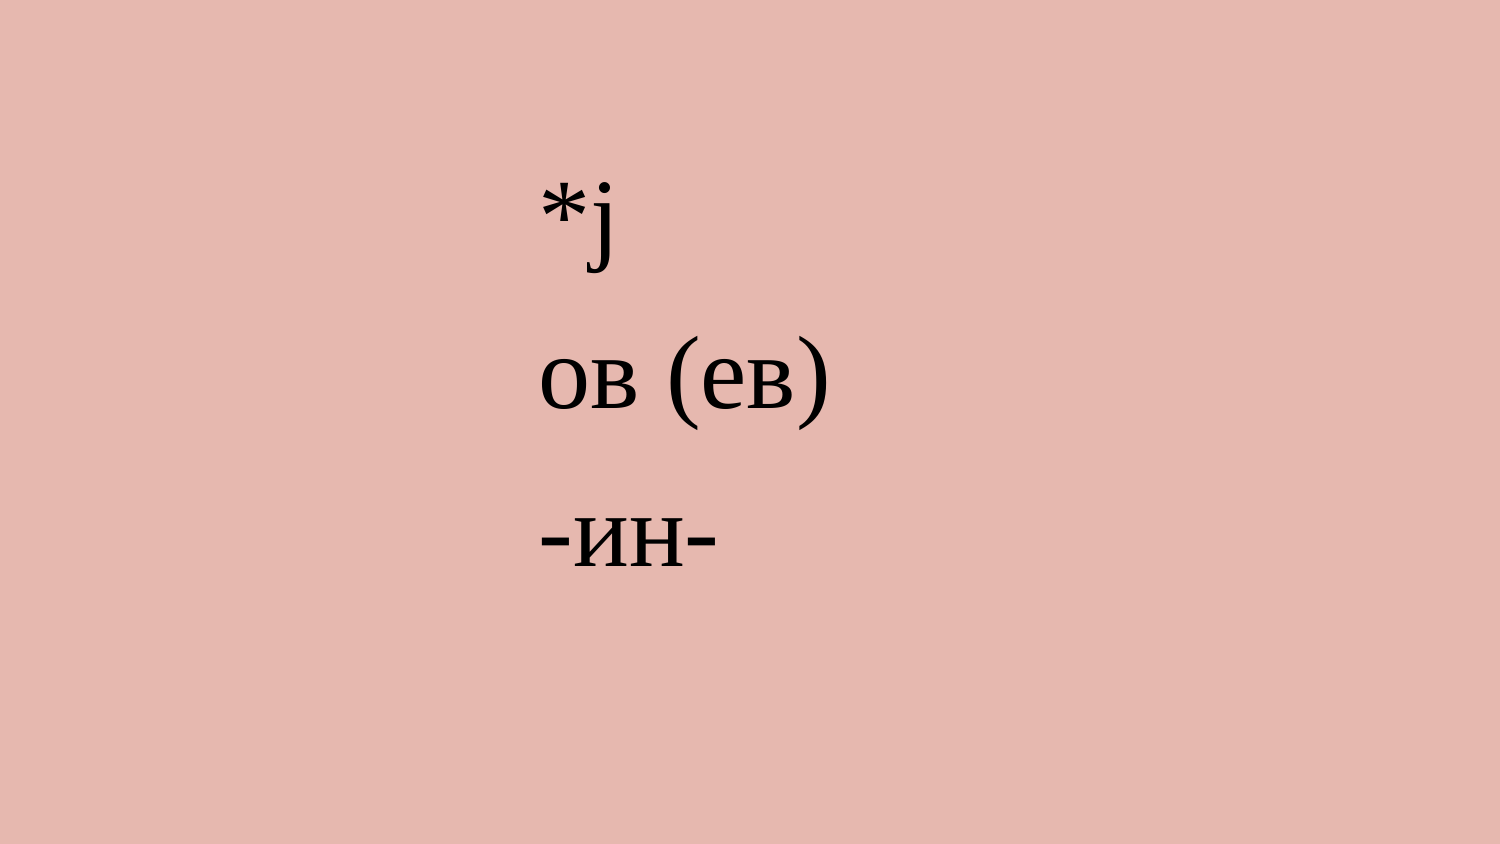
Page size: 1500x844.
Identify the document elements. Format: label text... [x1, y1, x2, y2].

list *j ов (ев) -ин- [523, 125, 977, 687]
